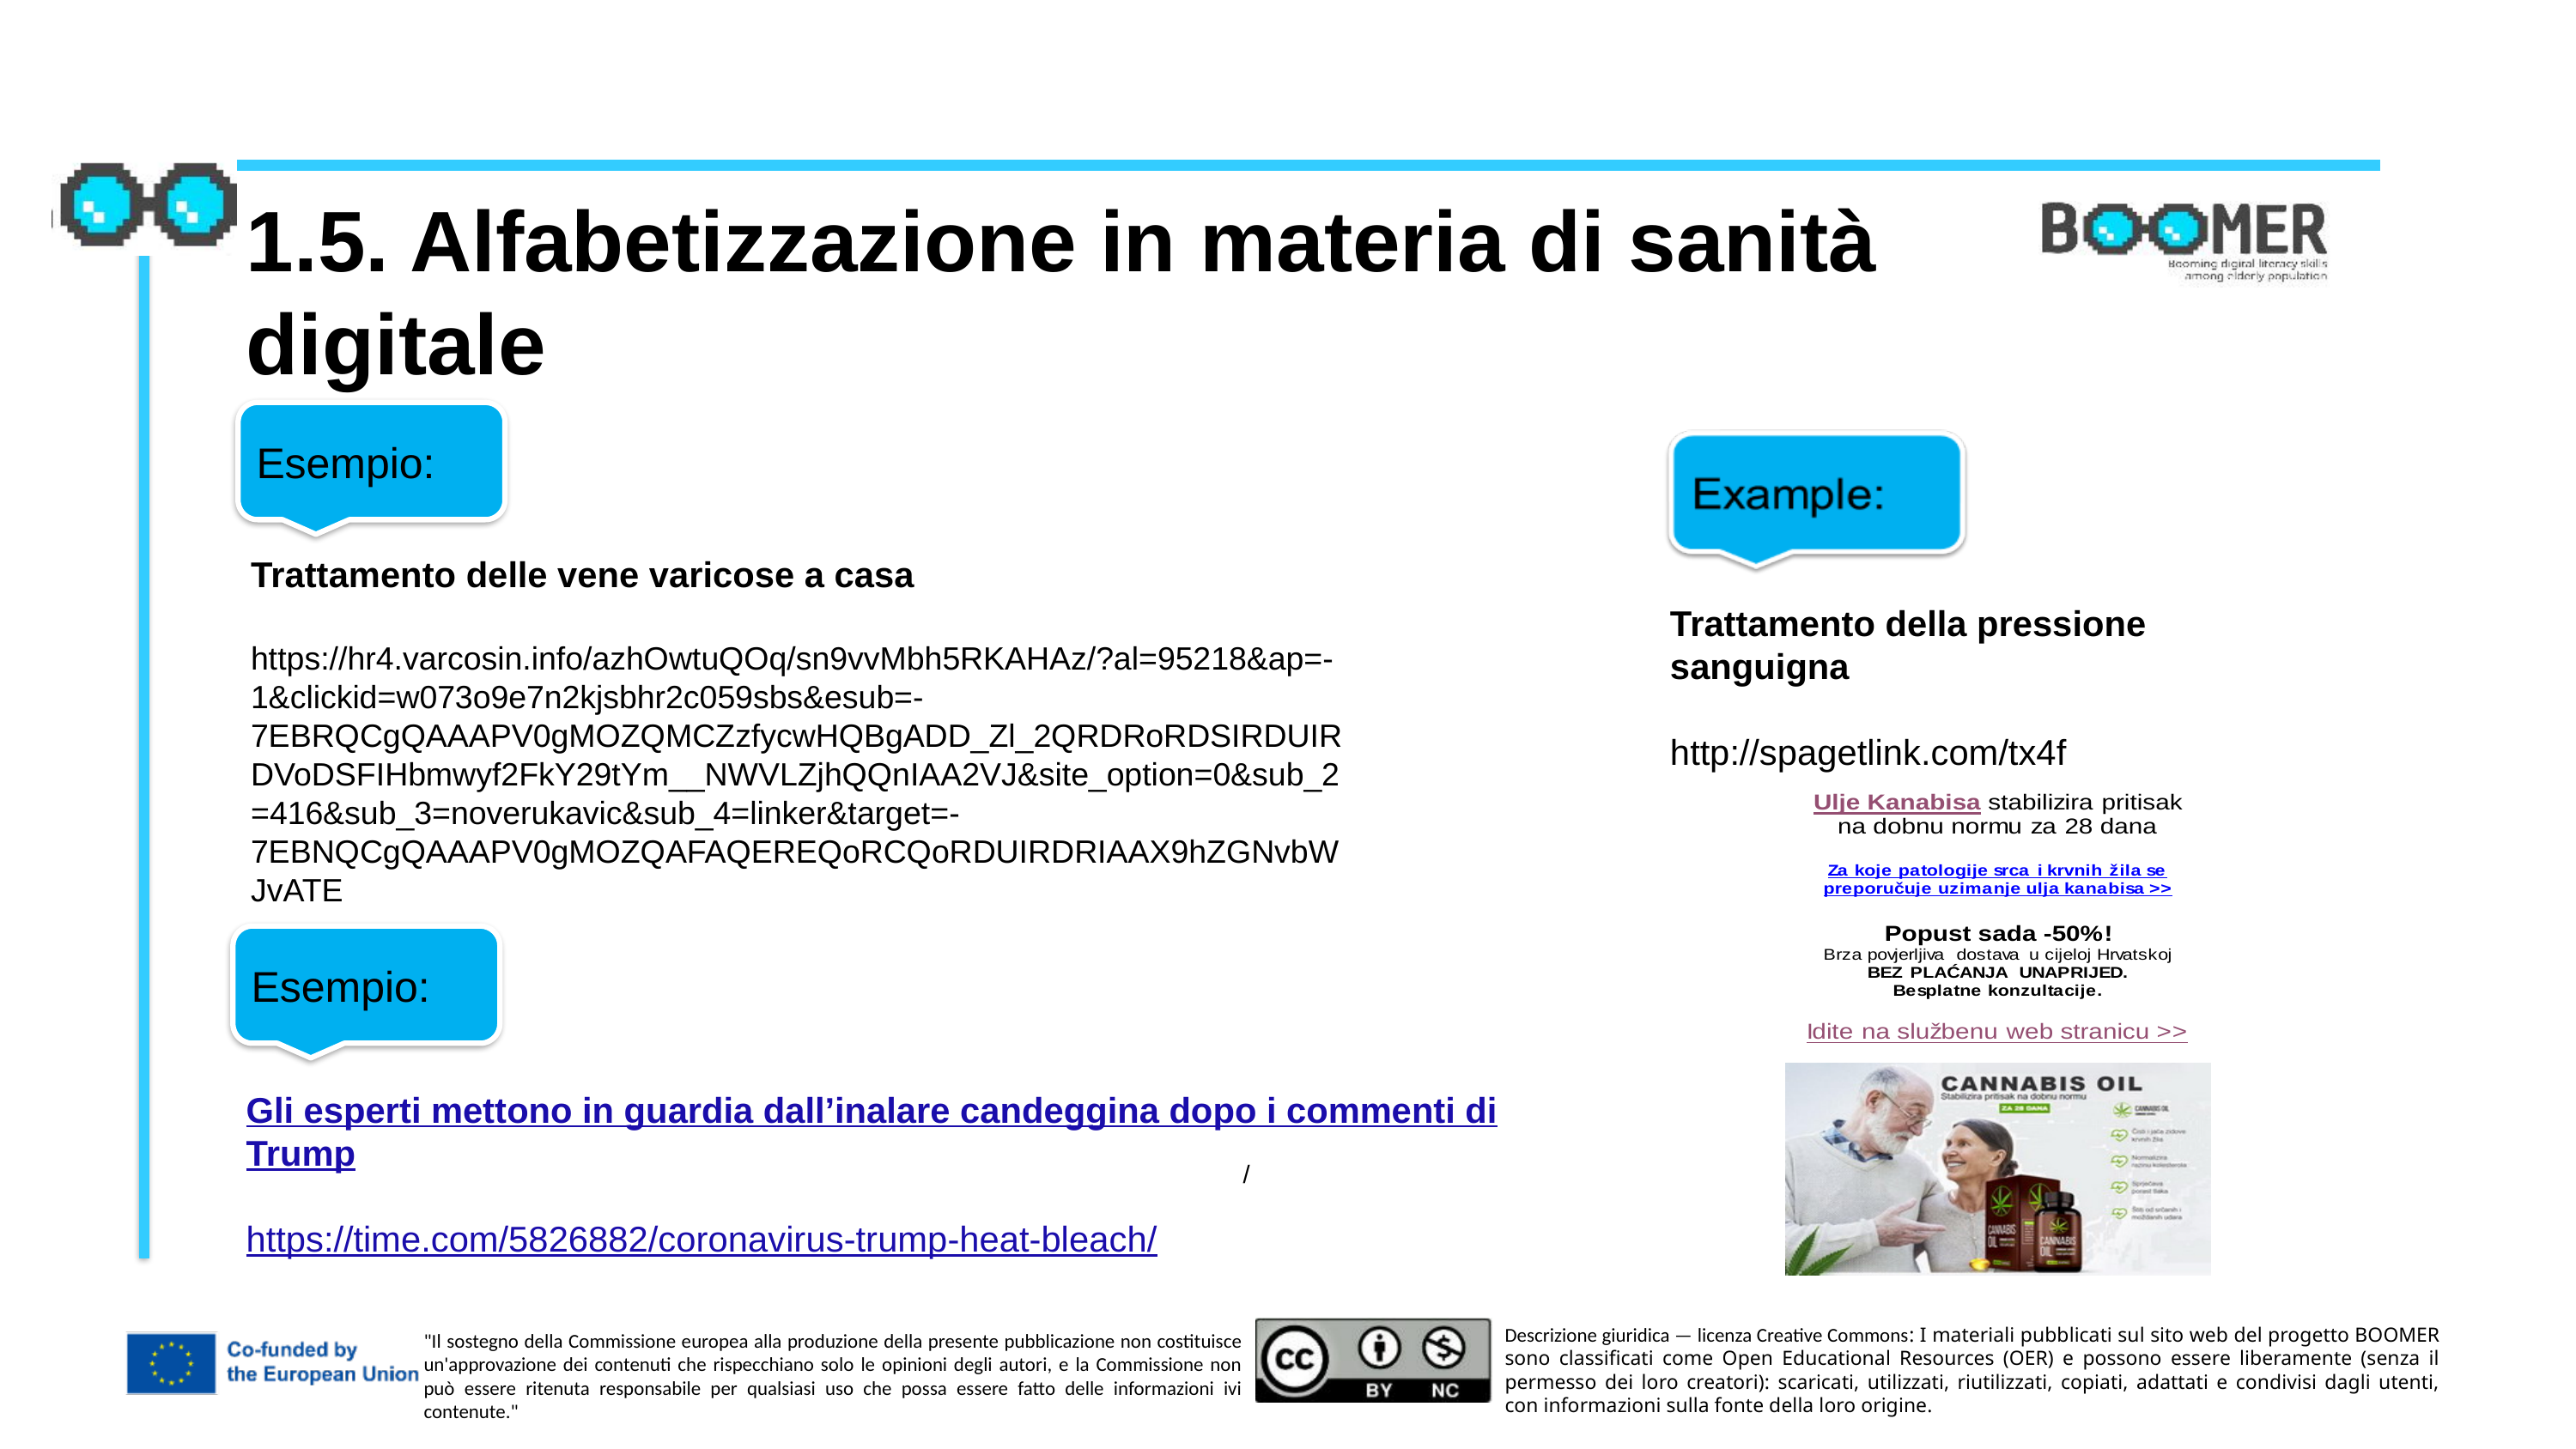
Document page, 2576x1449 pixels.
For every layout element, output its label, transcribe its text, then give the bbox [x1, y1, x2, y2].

text_box Esempio: [235, 399, 508, 537]
text_box Esempio: [230, 923, 503, 1061]
picture [2038, 191, 2334, 288]
picture [1255, 1318, 1492, 1403]
picture [1555, 789, 2441, 1298]
text_box Gli esperti mettono in guardia dall’inalare candeggina dopo i commenti di Trump https://time.com/5826882/coronavirus-trump-heat-bleach/ [233, 1038, 1522, 1266]
text_box Trattamento delle vene varicose a casa https://hr4.varcosin.info/azhOwtuQOq/sn9vvMbh5RKAHAz/?al=95218&ap=-1&clickid=w073o9e7n2kjsbhr2c059sbs&esub=-7EBRQCgQAAAPV0gMOZQMCZzfycwHQBgADD_Zl_2QRDRoRDSIRDUIRDVoDSFIHbmwyf2FkY29tYm__NWVLZjhQQnIAA2VJ&site_option=0&sub_2=416&sub_3=noverukavic&sub_4=linker&target=-7EBNQCgQAAAPV0gMOZQAFAQEREQoRCQoRDUIRDRIAAX9hZGNvbWJvATE [238, 502, 1368, 945]
text_box Trattamento della pressione sanguigna http://spagetlink.com/tx4f [1657, 564, 2246, 787]
picture [52, 142, 237, 256]
text_box 1.5. Alfabetizzazione in materia di sanità digitale [233, 179, 1978, 398]
picture [124, 1331, 441, 1397]
picture [1656, 427, 1972, 579]
